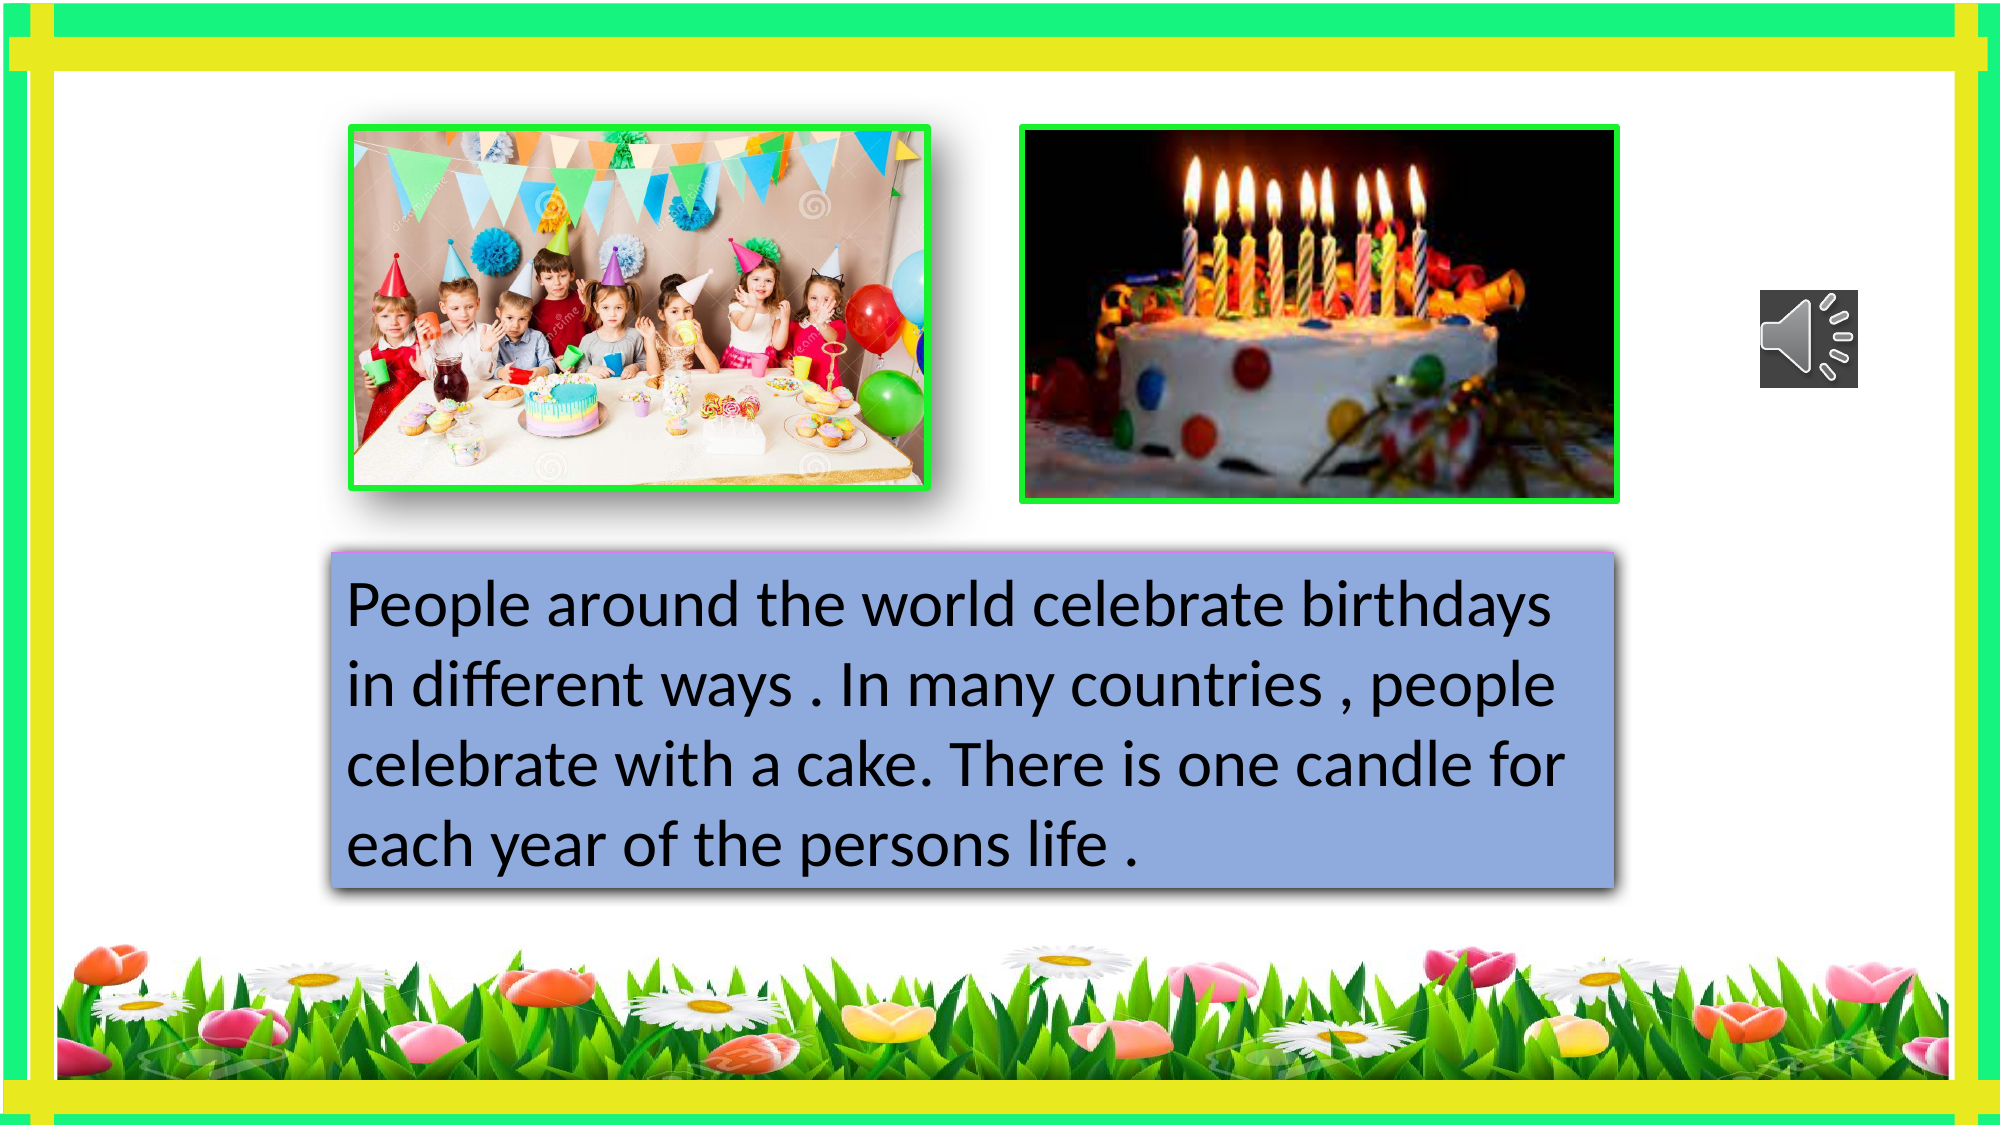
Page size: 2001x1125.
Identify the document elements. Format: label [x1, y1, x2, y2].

picture [1759, 289, 1860, 390]
picture [354, 130, 925, 485]
text_box [0, 3, 2000, 1125]
picture [1025, 129, 1614, 499]
